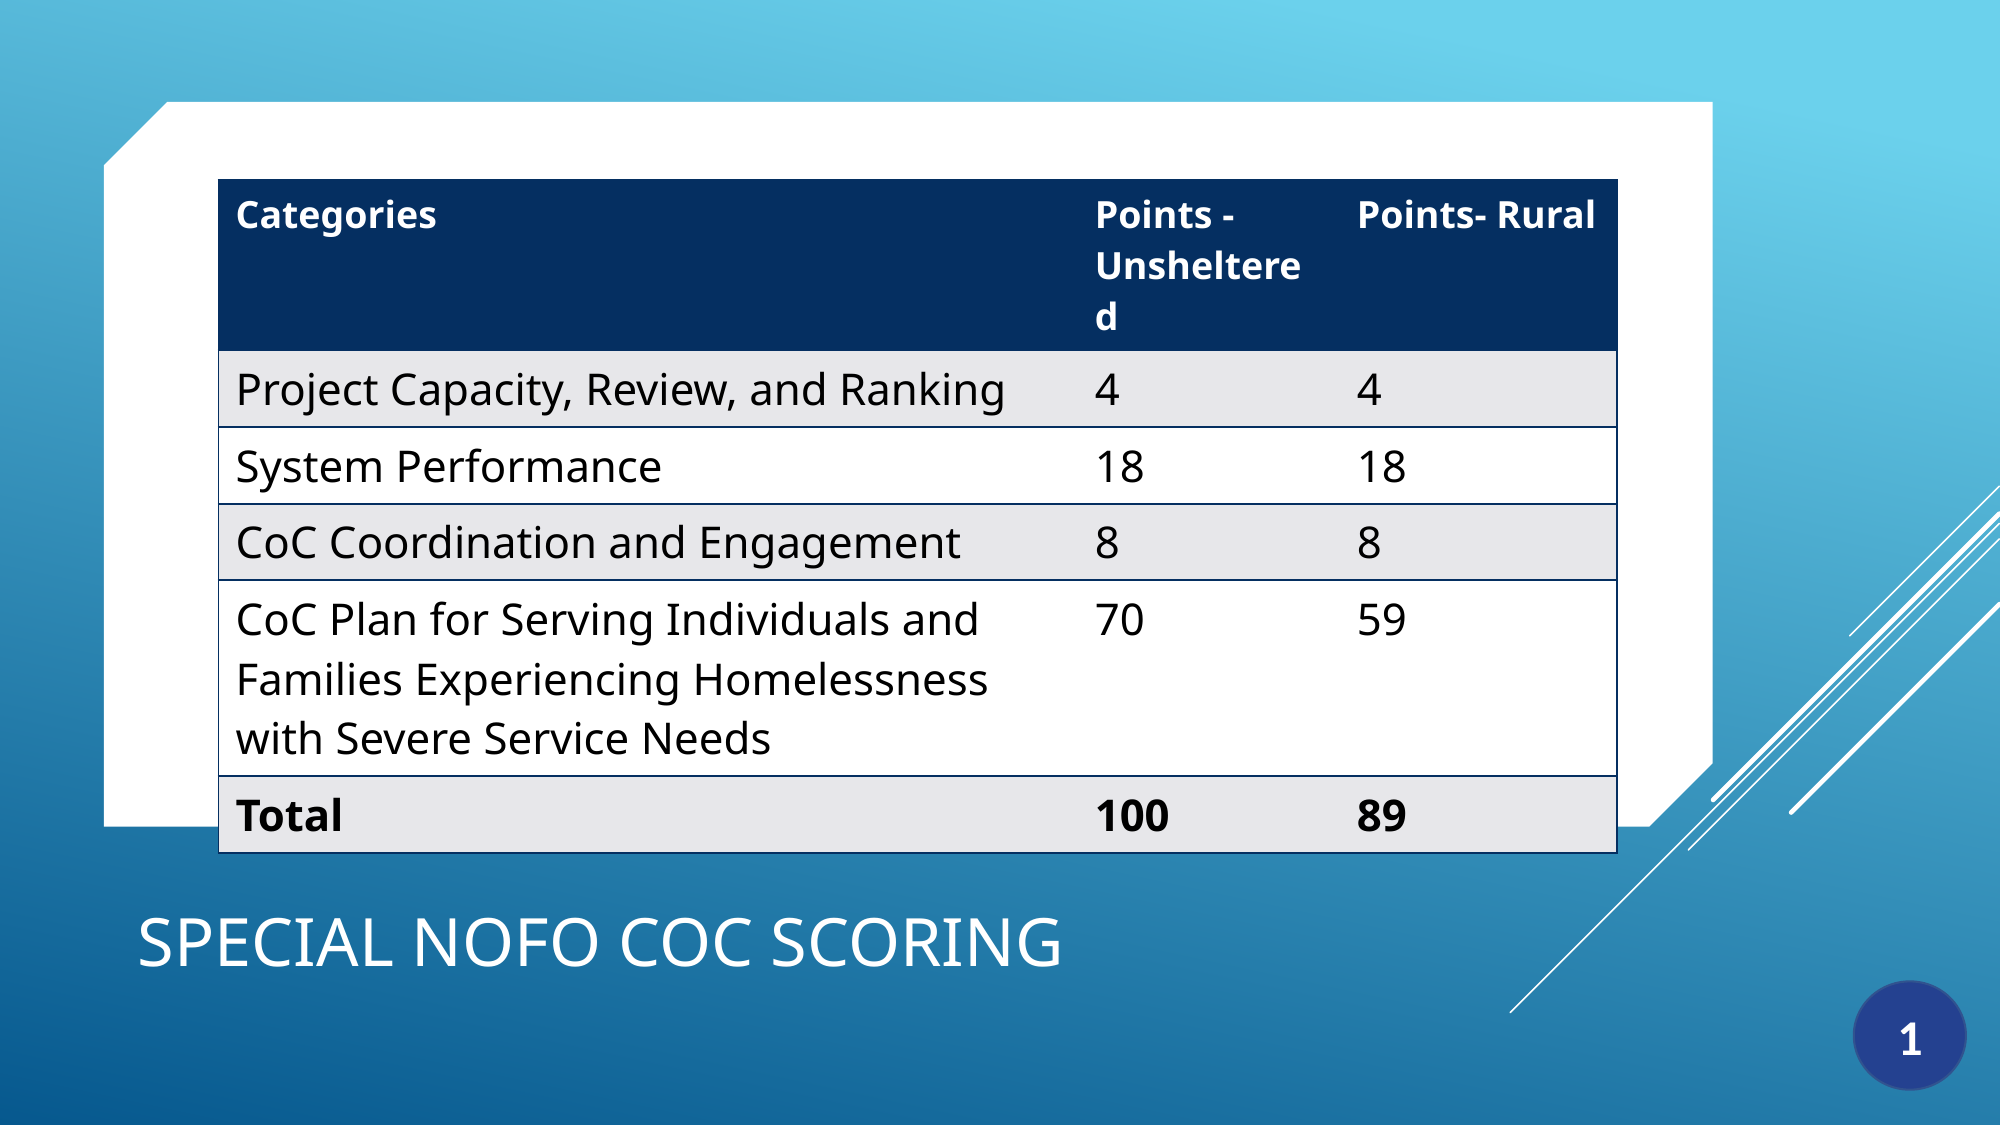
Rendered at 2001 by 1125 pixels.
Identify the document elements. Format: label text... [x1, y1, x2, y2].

table_cell Project Capacity, Review, and Ranking [219, 351, 1078, 426]
table_cell 8 [1340, 505, 1510, 579]
table_cell 18 [1078, 428, 1340, 503]
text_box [1510, 485, 2000, 1013]
table_cell 100 [1078, 777, 1340, 852]
table_cell 89 [1340, 777, 1510, 852]
table_cell 18 [1340, 428, 1616, 503]
table_cell 4 [1078, 351, 1340, 426]
title Special NOFO CoC Scoring [122, 849, 1510, 988]
text_box 1 [1853, 1013, 1966, 1090]
table_cell CoC Coordination and Engagement [219, 505, 1078, 579]
table_cell CoC Plan for Serving Individuals and Families Experiencing Homelessness with Severe Service Needs [219, 581, 1078, 775]
table_cell 4 [1340, 351, 1616, 426]
table_header Categories [219, 181, 1078, 349]
table_cell 59 [1340, 581, 1510, 775]
table_cell Total [219, 777, 1078, 852]
text_box [102, 100, 1714, 828]
table_cell 8 [1078, 505, 1340, 579]
table_header Points- Rural [1340, 181, 1616, 349]
table_header Points - Unsheltered [1078, 181, 1340, 349]
table_cell System Performance [219, 428, 1078, 503]
text_box [0, 0, 2000, 1125]
table_cell 70 [1078, 581, 1340, 775]
